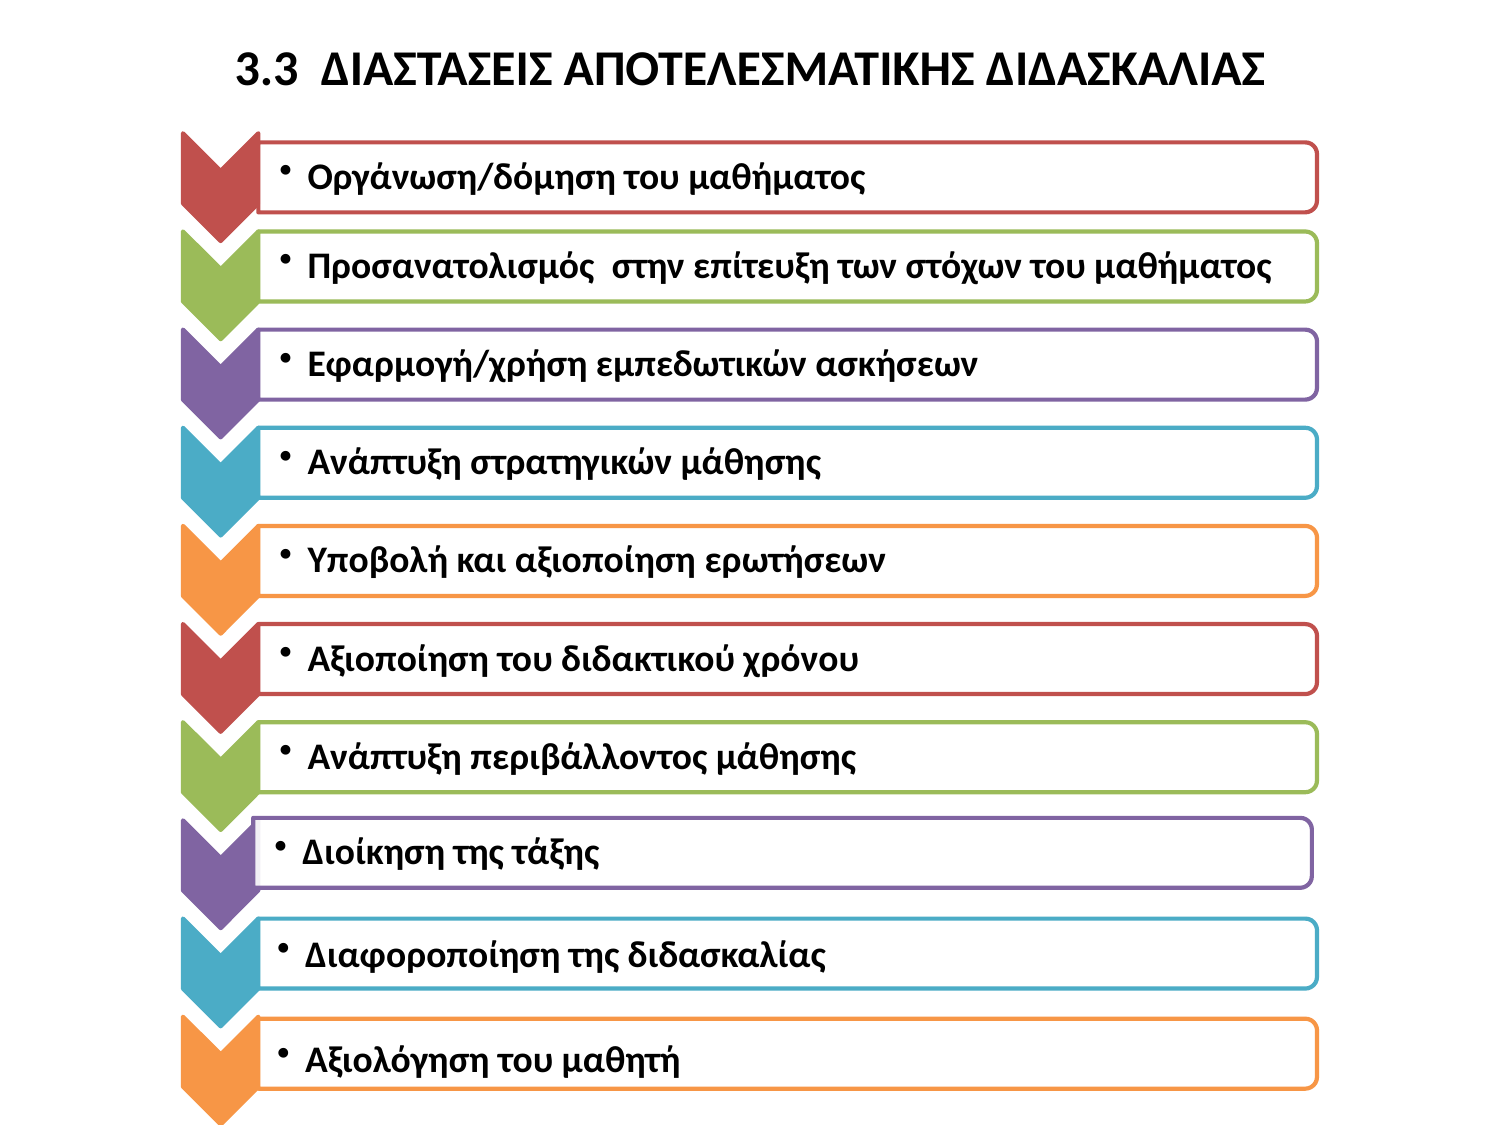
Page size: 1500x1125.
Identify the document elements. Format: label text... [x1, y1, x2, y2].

title 3.3 ΔΙΑΣΤΑΣΕΙΣ ΑΠΟΤΕΛΕΣΜΑΤΙΚΗΣ ΔΙΔΑΣΚΑΛΙΑΣ [0, 19, 1500, 112]
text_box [182, 132, 1318, 1125]
